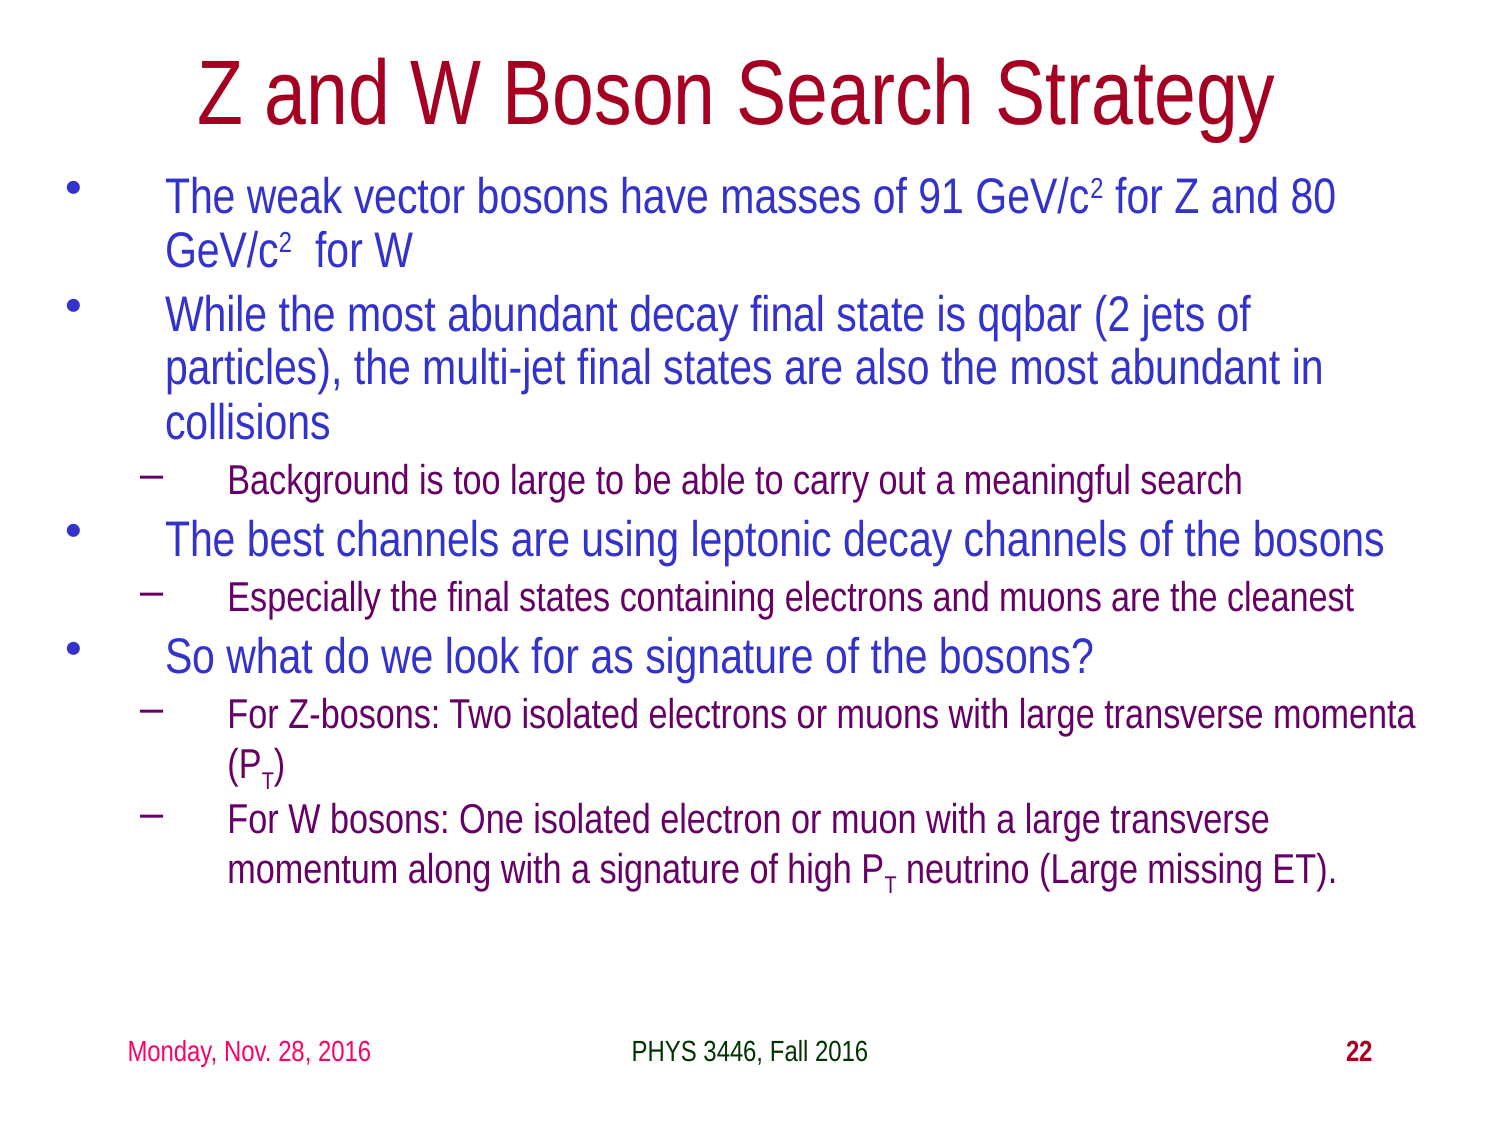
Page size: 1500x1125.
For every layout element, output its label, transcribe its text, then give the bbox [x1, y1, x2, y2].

list The weak vector bosons have masses of 91 GeV/c2 for Z and 80 GeV/c2 for W While the most abundant decay final state is qqbar (2 jets of particles), the multi-jet final states are also the most abundant in collisions Background is too large to be able to carry out a meaningful search The best channels are using leptonic decay channels of the bosons Especially the final states containing electrons and muons are the cleanest So what do we look for as signature of the bosons? For Z-bosons: Two isolated electrons or muons with large transverse momenta (PT) For W bosons: One isolated electron or muon with a large transverse momentum along with a signature of high PT neutrino (Large missing ET). [50, 162, 1438, 975]
title Z and W Boson Search Strategy [50, 37, 1425, 138]
slide_number 22 [1074, 1025, 1388, 1100]
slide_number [112, 1025, 463, 1100]
footer PHYS 3446, Fall 2016 [512, 1025, 988, 1100]
